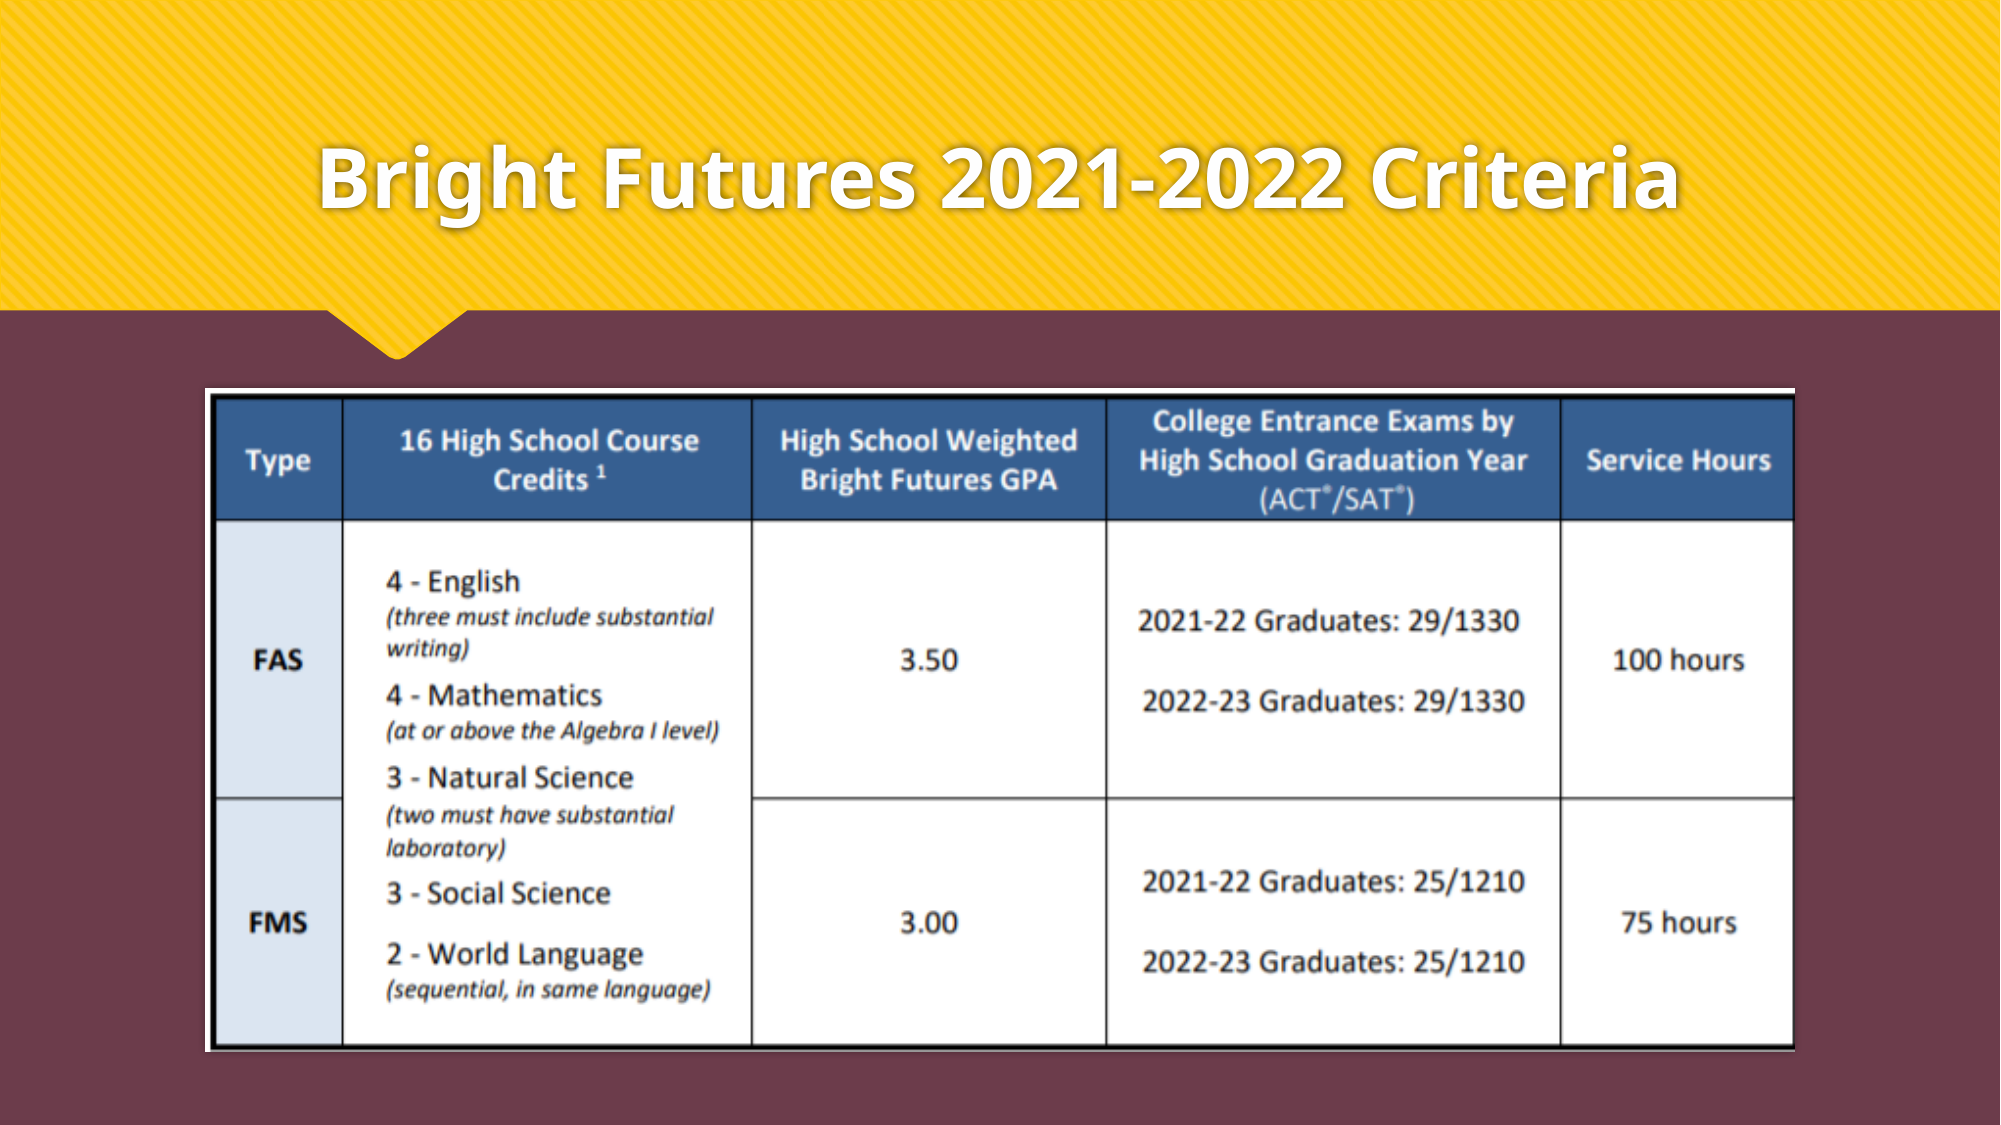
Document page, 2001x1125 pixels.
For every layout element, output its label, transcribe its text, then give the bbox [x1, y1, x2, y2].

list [205, 388, 1795, 1052]
title Bright Futures 2021-2022 Criteria [132, 73, 1868, 233]
